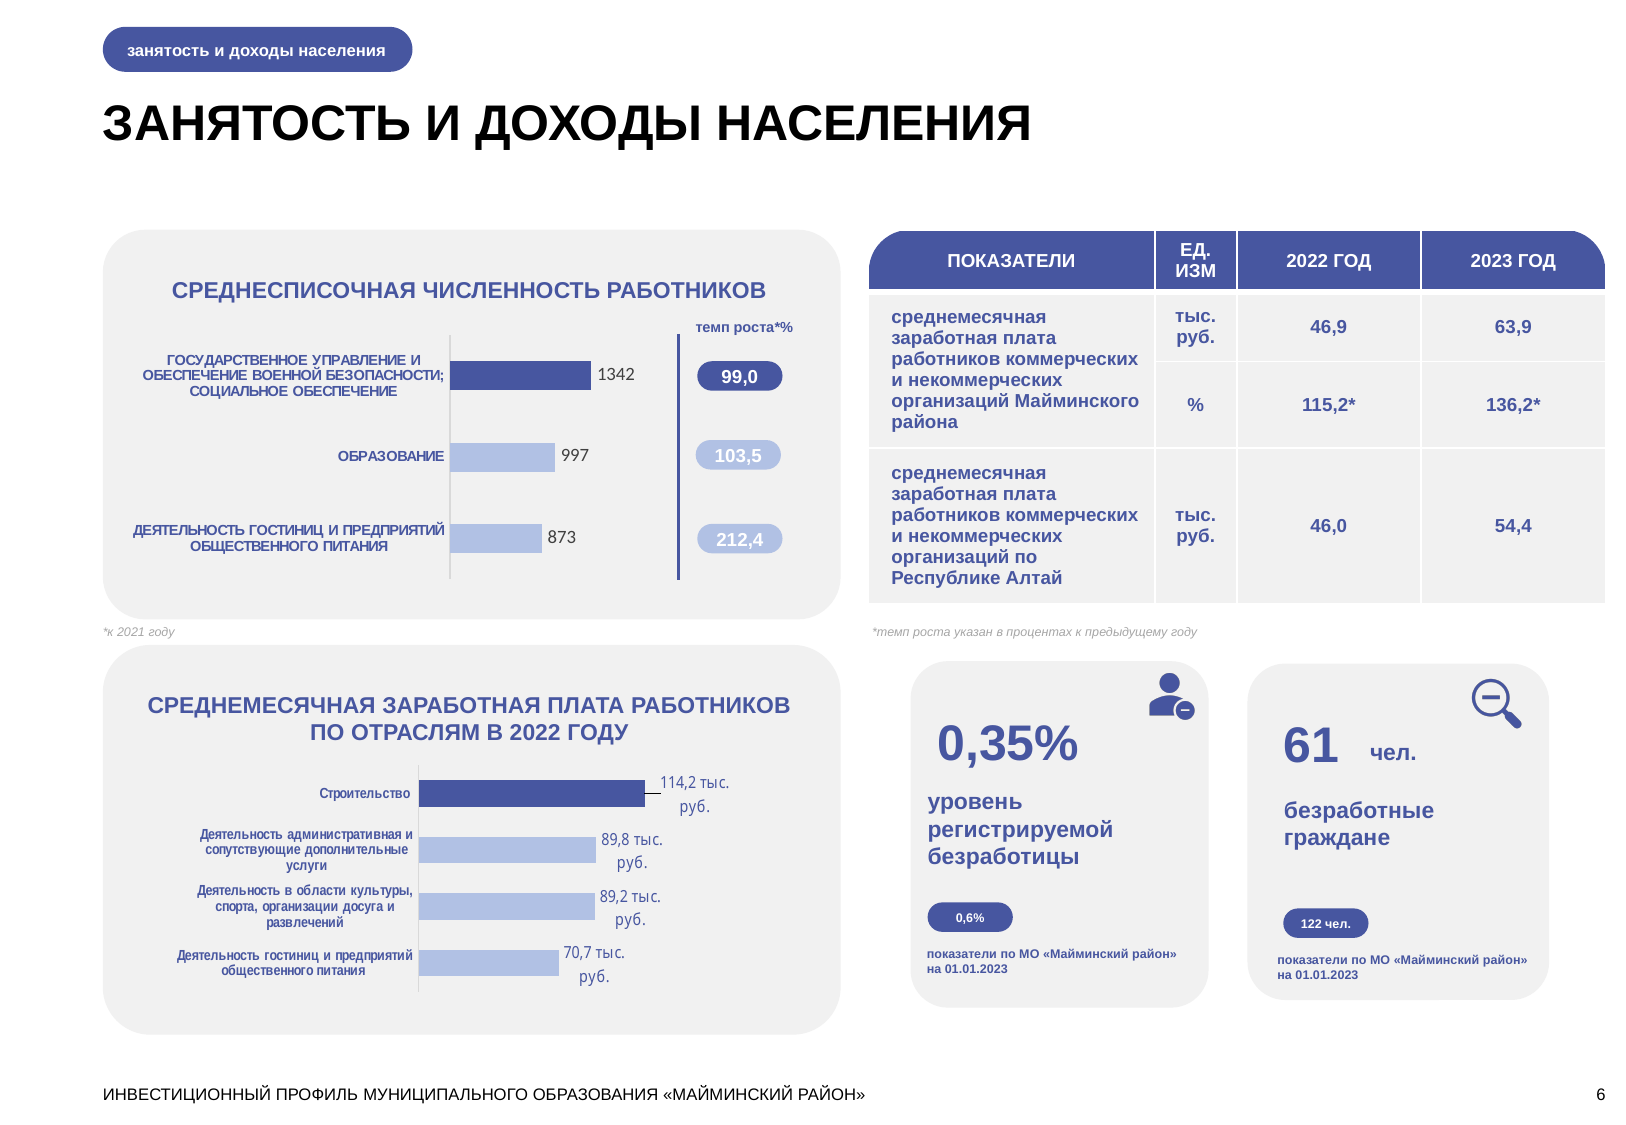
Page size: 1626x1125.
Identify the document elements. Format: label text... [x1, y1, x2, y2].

table_cell 46,0 [1238, 449, 1420, 603]
text_box ИНВЕСТИЦИОННЫЙ ПРОФИЛЬ МУНИЦИПАЛЬНОГО ОБРАЗОВАНИЯ «МАЙМИНСКИЙ РАЙОН» [102, 1083, 1304, 1104]
table_cell % [1156, 362, 1236, 447]
text_box 61 [1283, 712, 1369, 773]
table_cell тыс. руб. [1156, 449, 1236, 603]
text_box темп роста*% [695, 317, 821, 336]
text_box [1246, 662, 1551, 1002]
picture [1467, 673, 1527, 733]
table_header ЕД. ИЗМ [1156, 231, 1236, 289]
text_box 122 чел. [1282, 907, 1370, 939]
text_box показатели по МО «Майминский район» на 01.01.2023 [1277, 951, 1580, 982]
chart [109, 308, 636, 604]
table_header ПОКАЗАТЕЛИ [869, 231, 1154, 289]
text_box 99,0 [696, 360, 784, 392]
table_cell среднемесячная заработная плата работников коммерческих и некоммерческих организаций Майминского района [869, 295, 1154, 447]
text_box безработные граждане [1283, 795, 1504, 851]
table_cell 54,4 [1422, 449, 1605, 603]
text_box [101, 643, 842, 1036]
table_cell 63,9 [1422, 295, 1605, 361]
chart [177, 740, 730, 1014]
text_box СРЕДНЕСПИСОЧНАЯ ЧИСЛЕННОСТЬ РАБОТНИКОВ [102, 275, 836, 303]
table_cell 46,9 [1238, 295, 1420, 361]
text_box занятость и доходы населения [101, 25, 414, 73]
table_cell тыс. руб. [1156, 295, 1236, 361]
text_box 212,4 [696, 522, 784, 555]
text_box показатели по МО «Майминский район» на 01.01.2023 [926, 945, 1193, 976]
text_box ЗАНЯТОСТЬ И ДОХОДЫ НАСЕЛЕНИЯ [102, 90, 1606, 151]
slide_number 6 [1486, 1083, 1606, 1105]
text_box *к 2021 году [102, 623, 805, 640]
text_box уровень регистрируемой безработицы [927, 786, 1153, 870]
table_cell 115,2* [1238, 362, 1420, 447]
picture [1142, 666, 1202, 726]
text_box СРЕДНЕМЕСЯЧНАЯ ЗАРАБОТНАЯ ПЛАТА РАБОТНИКОВ ПО ОТРАСЛЯМ В 2022 ГОДУ [102, 690, 836, 746]
text_box *темп роста указан в процентах к предыдущему году [872, 623, 1574, 640]
text_box 0,6% [926, 901, 1014, 933]
text_box 0,35% [937, 710, 1103, 771]
text_box [101, 228, 842, 621]
text_box чел. [1370, 737, 1433, 766]
text_box 103,5 [694, 438, 782, 471]
table_header 2022 ГОД [1238, 231, 1420, 289]
table_header 2023 ГОД [1422, 231, 1605, 289]
table_cell 136,2* [1422, 362, 1605, 447]
text_box [909, 660, 1210, 1009]
table_cell среднемесячная заработная плата работников коммерческих и некоммерческих организаций по Республике Алтай [869, 449, 1154, 603]
